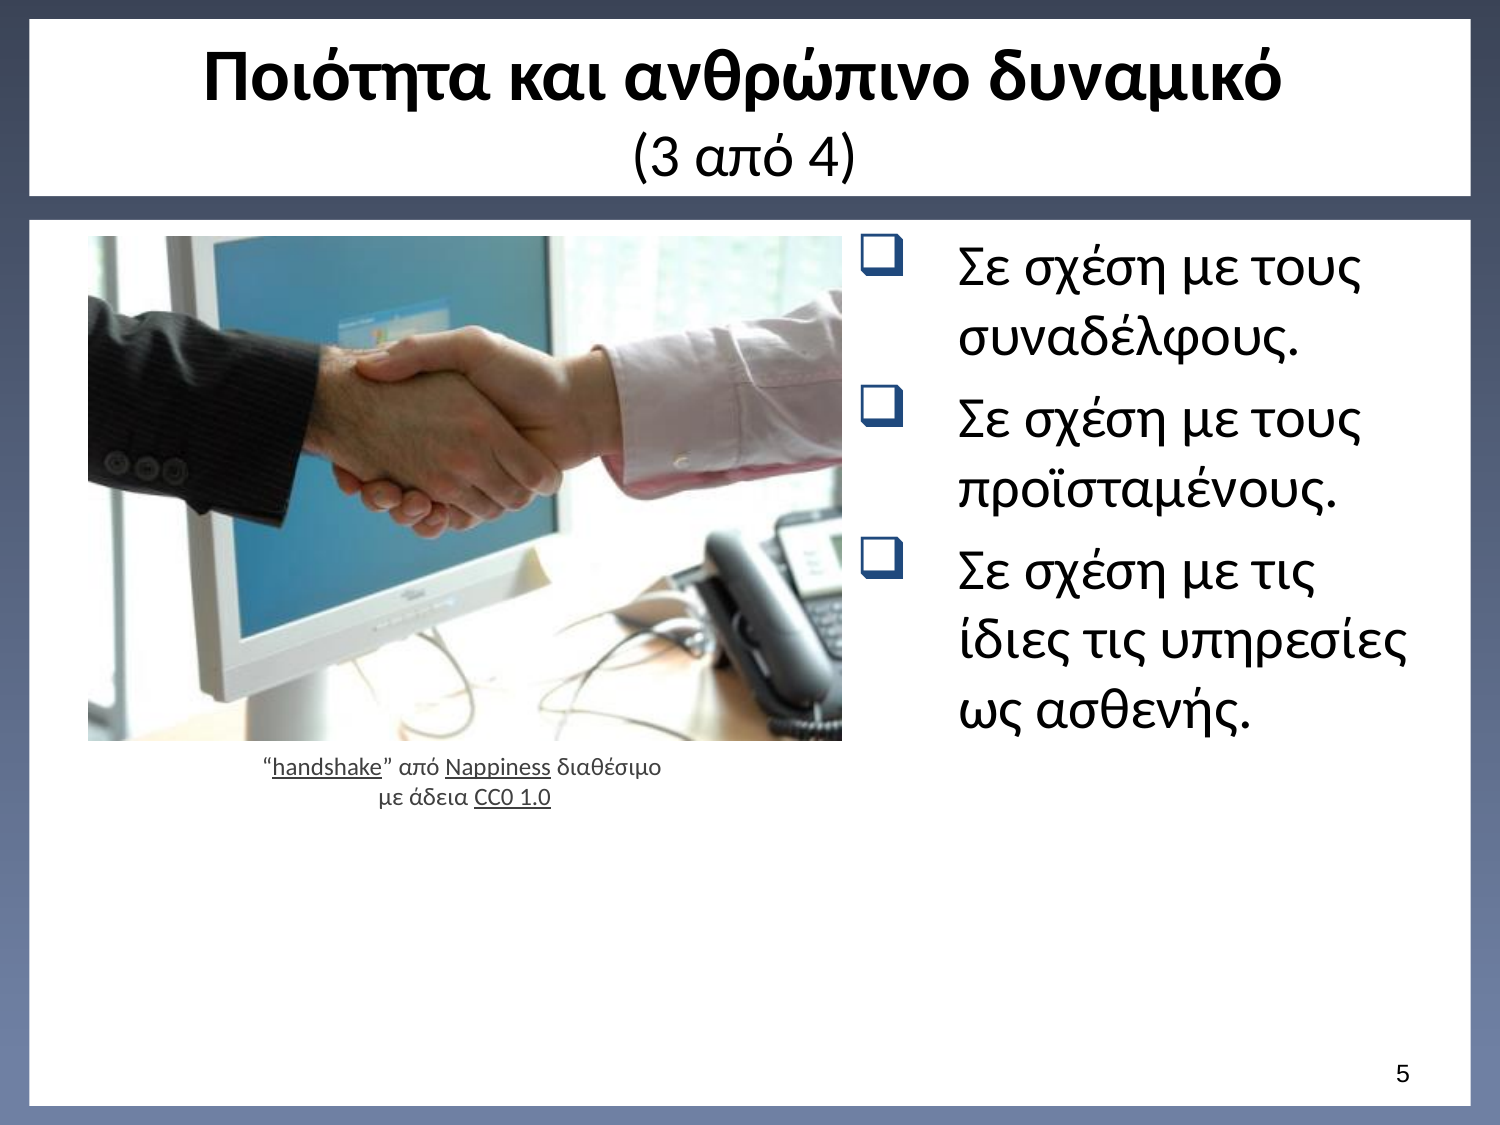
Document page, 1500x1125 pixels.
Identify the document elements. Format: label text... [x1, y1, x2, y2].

title Ποιότητα και ανθρώπινο δυναμικό (3 από 4) [76, 19, 1427, 197]
text_box “handshake” από Nappiness διαθέσιμο με άδεια CC0 1.0 [200, 748, 730, 818]
list Σε σχέση με τους συναδέλφους. Σε σχέση με τους προϊσταμένους. Σε σχέση με τις ίδιες τις υπηρεσίες ως ασθενής. [841, 219, 1425, 1024]
slide_number 4 [1074, 1042, 1425, 1103]
picture [88, 236, 842, 741]
